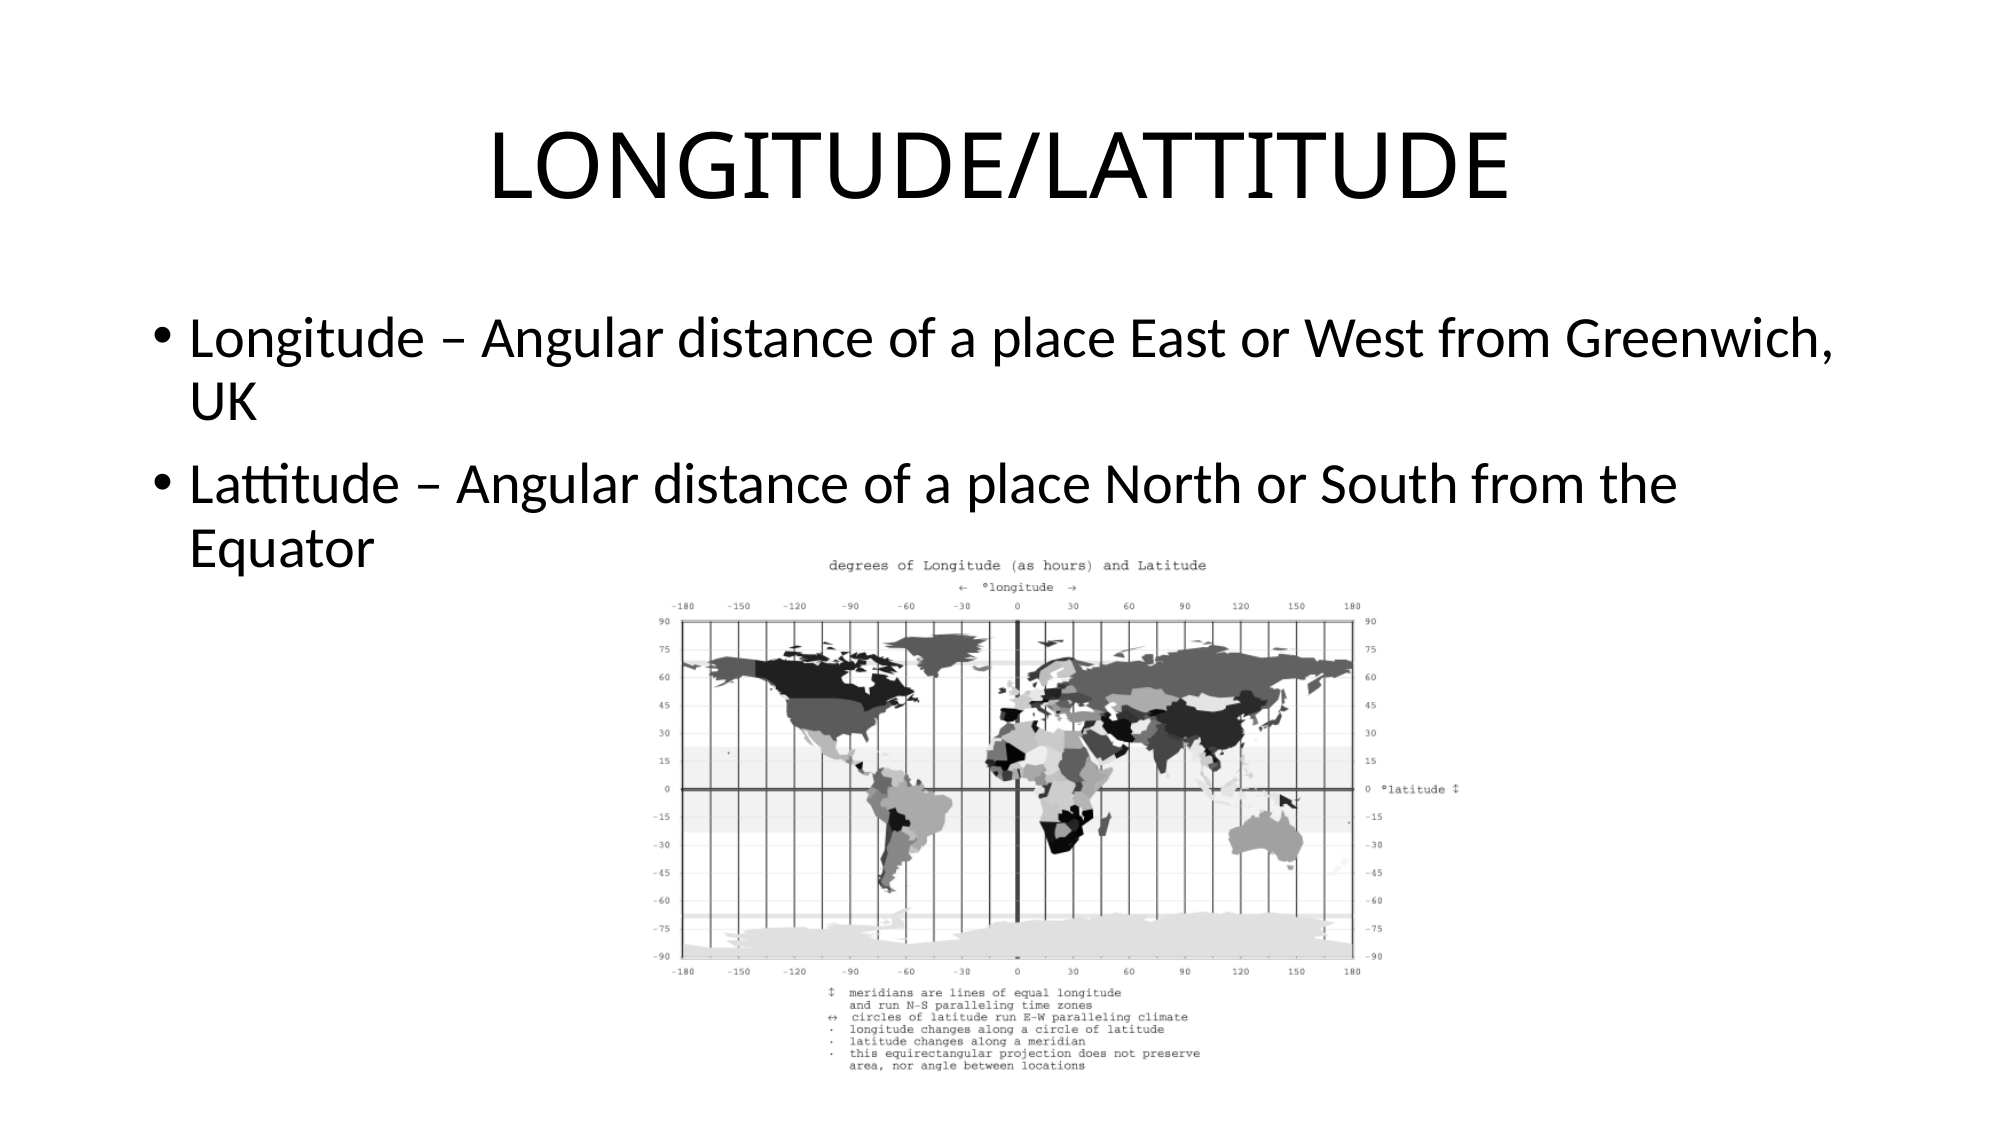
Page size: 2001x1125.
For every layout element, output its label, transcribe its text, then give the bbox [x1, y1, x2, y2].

picture [579, 559, 1533, 1072]
title LONGITUDE/LATTITUDE [137, 59, 1863, 278]
list Longitude – Angular distance of a place East or West from Greenwich, UK Lattitude – Angular distance of a place North or South from the Equator [137, 299, 1863, 1014]
